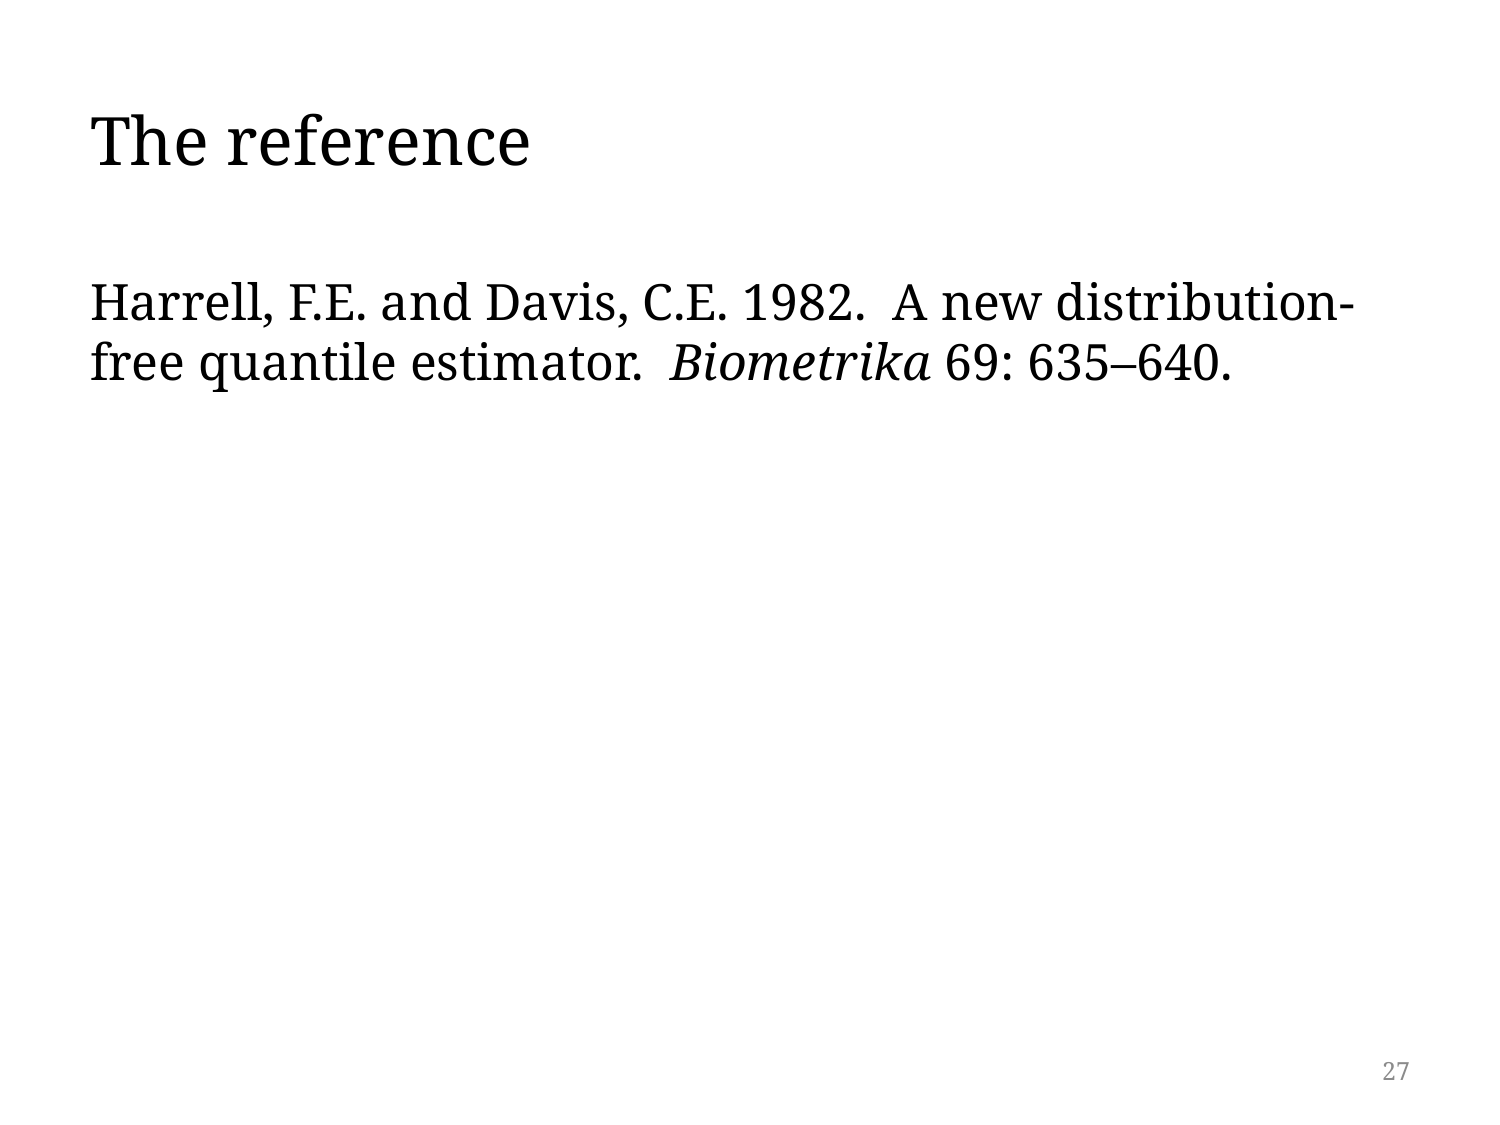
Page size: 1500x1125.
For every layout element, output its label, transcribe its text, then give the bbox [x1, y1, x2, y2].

list Harrell, F.E. and Davis, C.E. 1982. A new distribution-free quantile estimator. Biometrika 69: 635–640. [75, 262, 1425, 1005]
title The reference [75, 45, 1425, 233]
slide_number 27 [1074, 1042, 1425, 1103]
